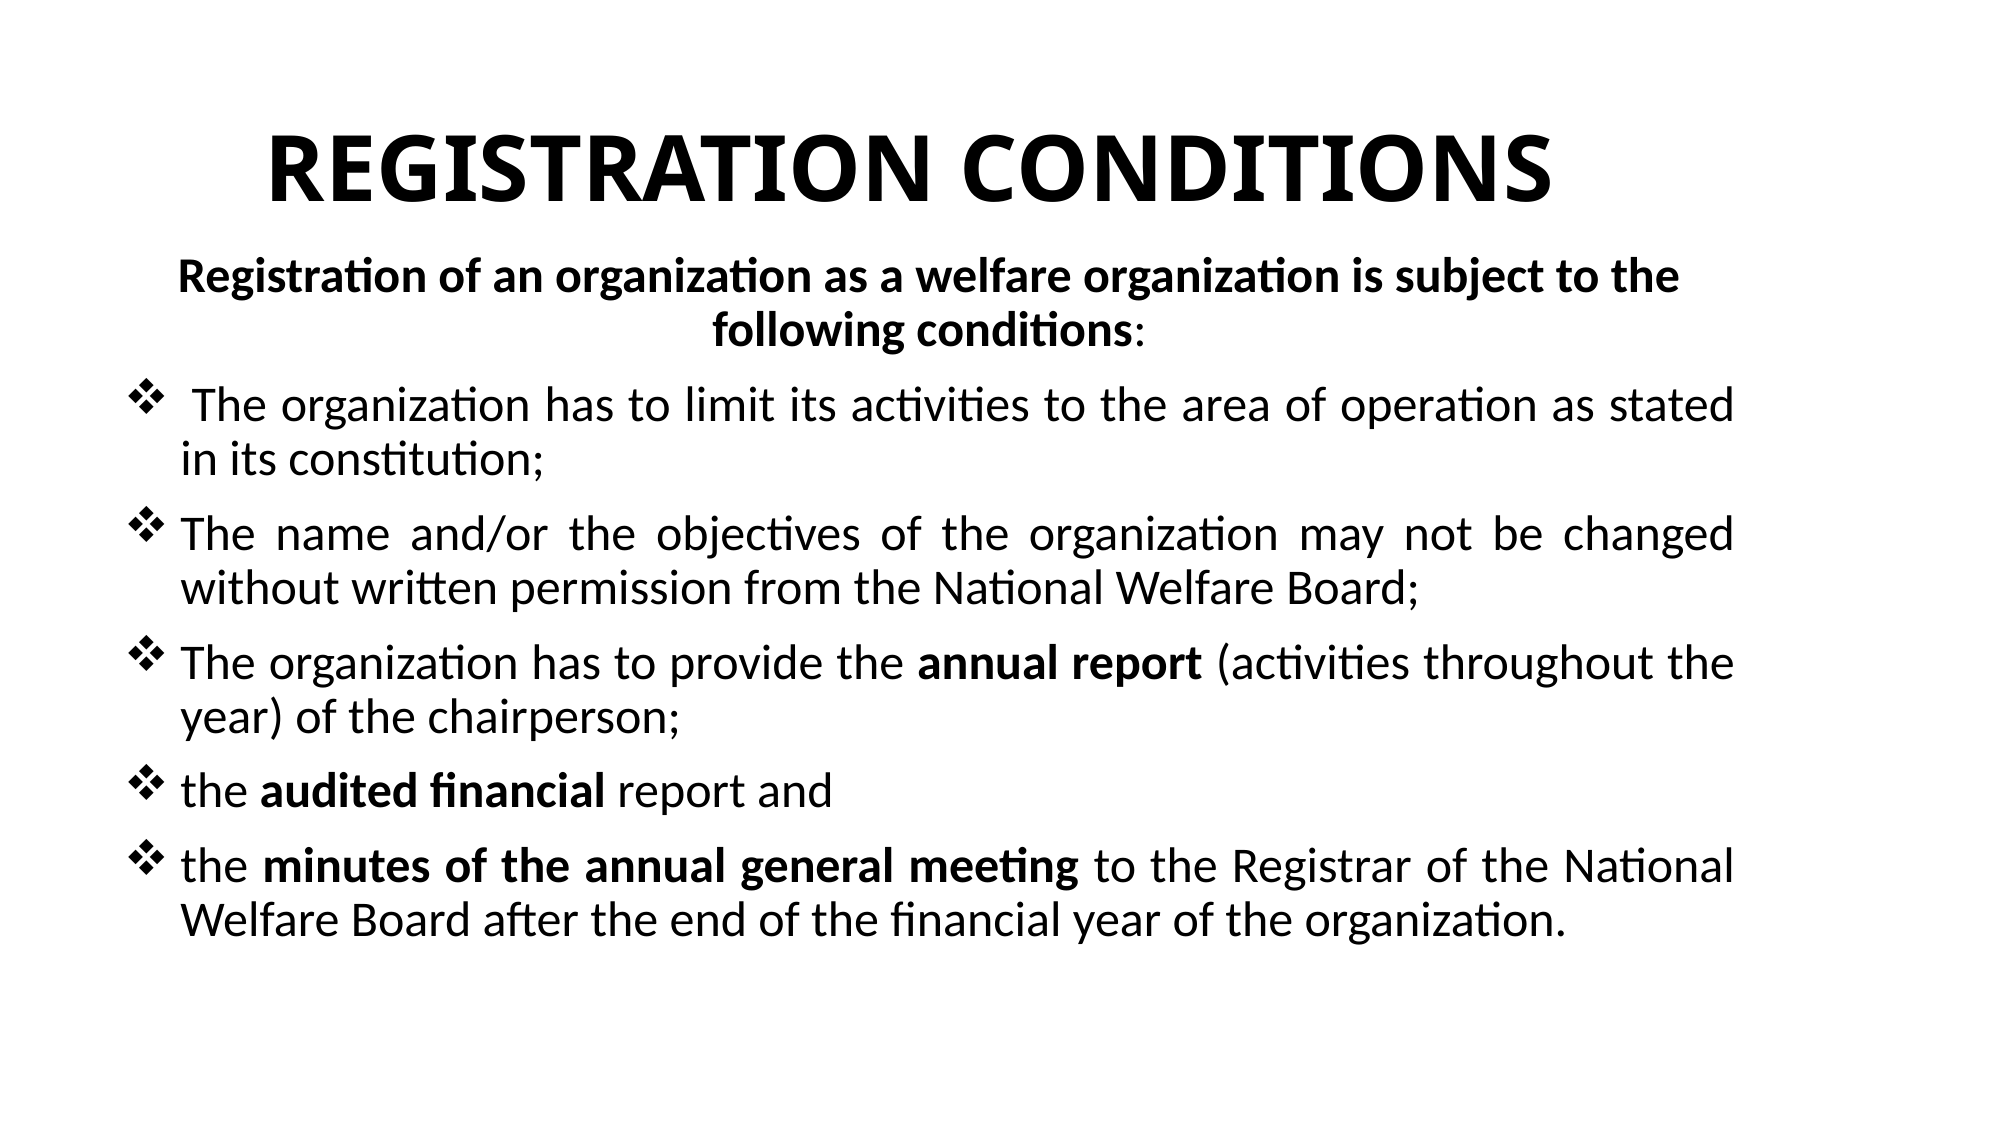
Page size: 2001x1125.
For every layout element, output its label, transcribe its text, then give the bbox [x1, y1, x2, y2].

title REGISTRATION CONDITIONS [249, 80, 1750, 229]
subtitle Registration of an organization as a welfare organization is subject to the following conditions: The organization has to limit its activities to the area of operation as stated in its constitution; The name and/or the objectives of the organization may not be changed without written permission from the National Welfare Board; The organization has to provide the annual report (activities throughout the year) of the chairperson; the audited financial report and the minutes of the annual general meeting to the Registrar of the National Welfare Board after the end of the financial year of the organization. [109, 242, 1750, 1061]
